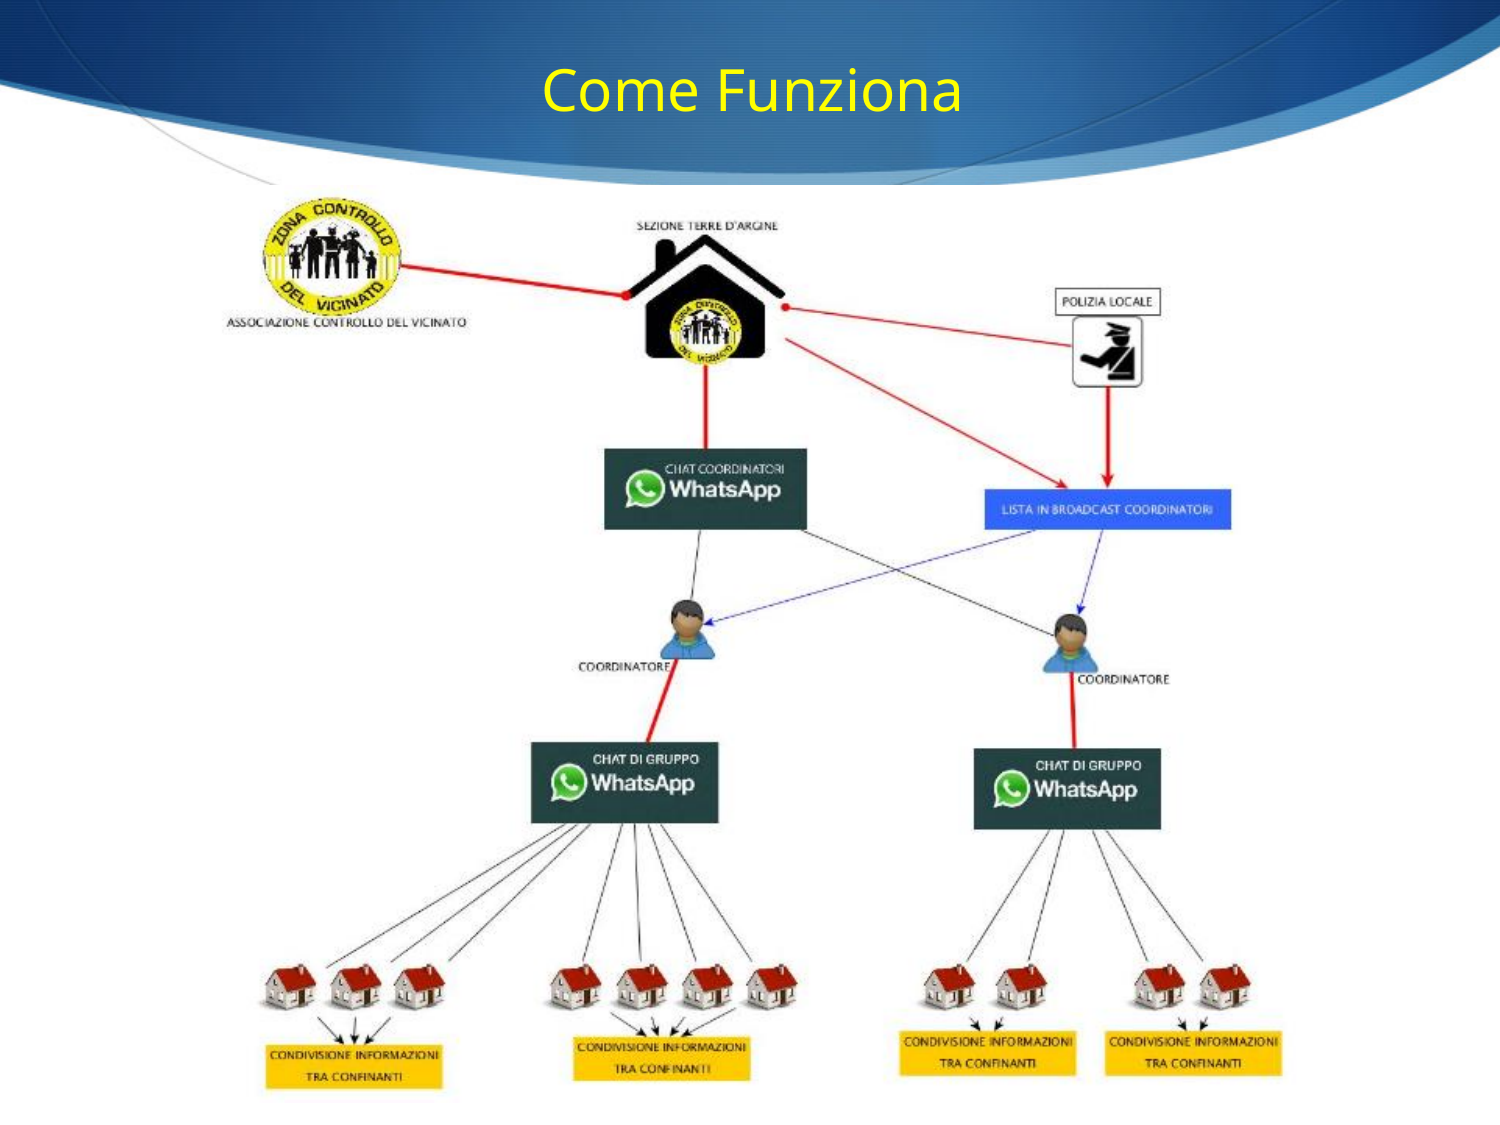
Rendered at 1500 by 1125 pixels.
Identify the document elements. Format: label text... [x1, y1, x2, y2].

text_box Come Funziona [526, 45, 980, 131]
picture [0, 0, 1500, 1125]
